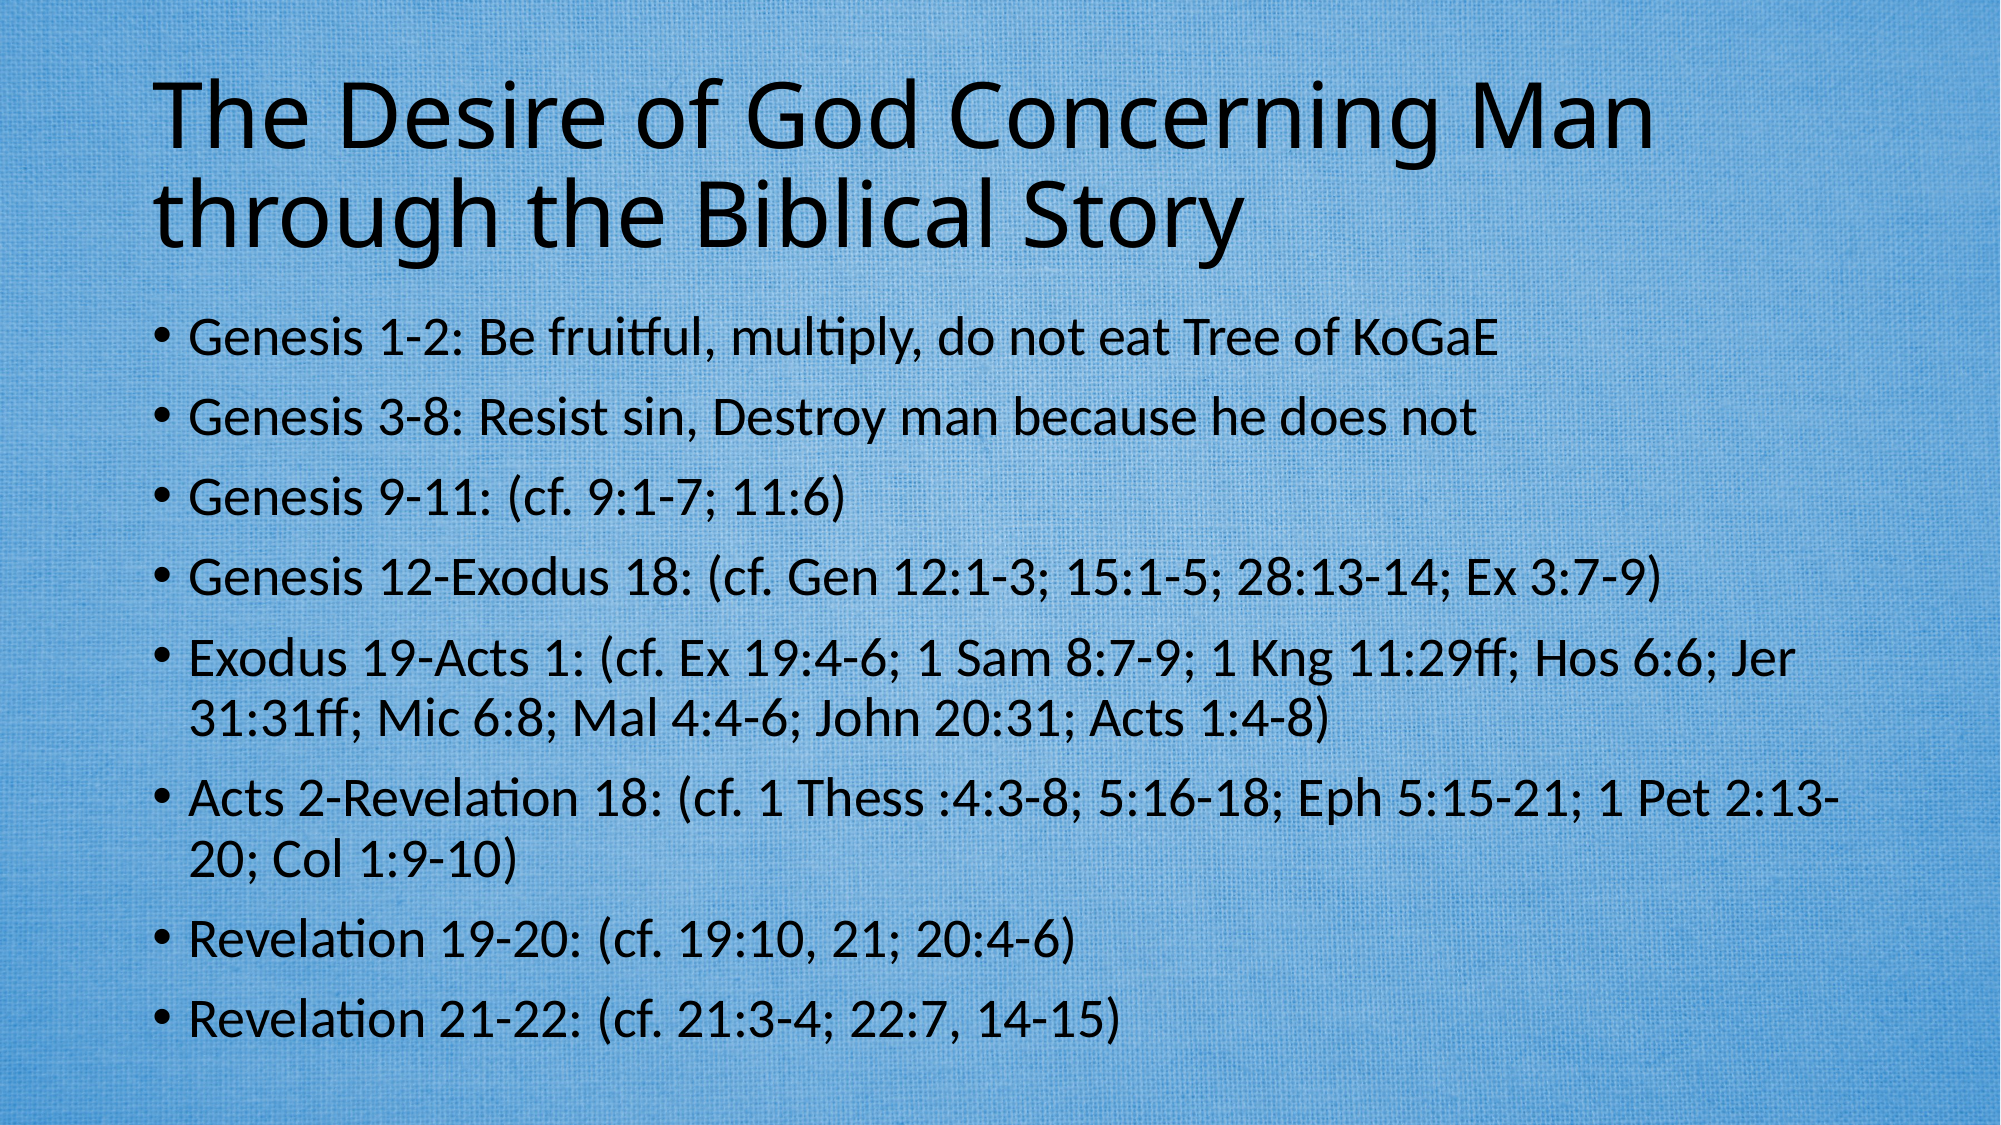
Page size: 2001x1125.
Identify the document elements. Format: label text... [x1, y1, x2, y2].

picture [0, 0, 2001, 1125]
list Genesis 1-2: Be fruitful, multiply, do not eat Tree of KoGaE Genesis 3-8: Resist sin, Destroy man because he does not Genesis 9-11: (cf. 9:1-7; 11:6) Genesis 12-Exodus 18: (cf. Gen 12:1-3; 15:1-5; 28:13-14; Ex 3:7-9) Exodus 19-Acts 1: (cf. Ex 19:4-6; 1 Sam 8:7-9; 1 Kng 11:29ff; Hos 6:6; Jer 31:31ff; Mic 6:8; Mal 4:4-6; John 20:31; Acts 1:4-8) Acts 2-Revelation 18: (cf. 1 Thess :4:3-8; 5:16-18; Eph 5:15-21; 1 Pet 2:13-20; Col 1:9-10) Revelation 19-20: (cf. 19:10, 21; 20:4-6) Revelation 21-22: (cf. 21:3-4; 22:7, 14-15) [137, 299, 1863, 1061]
title The Desire of God Concerning Man through the Biblical Story [137, 59, 1863, 278]
